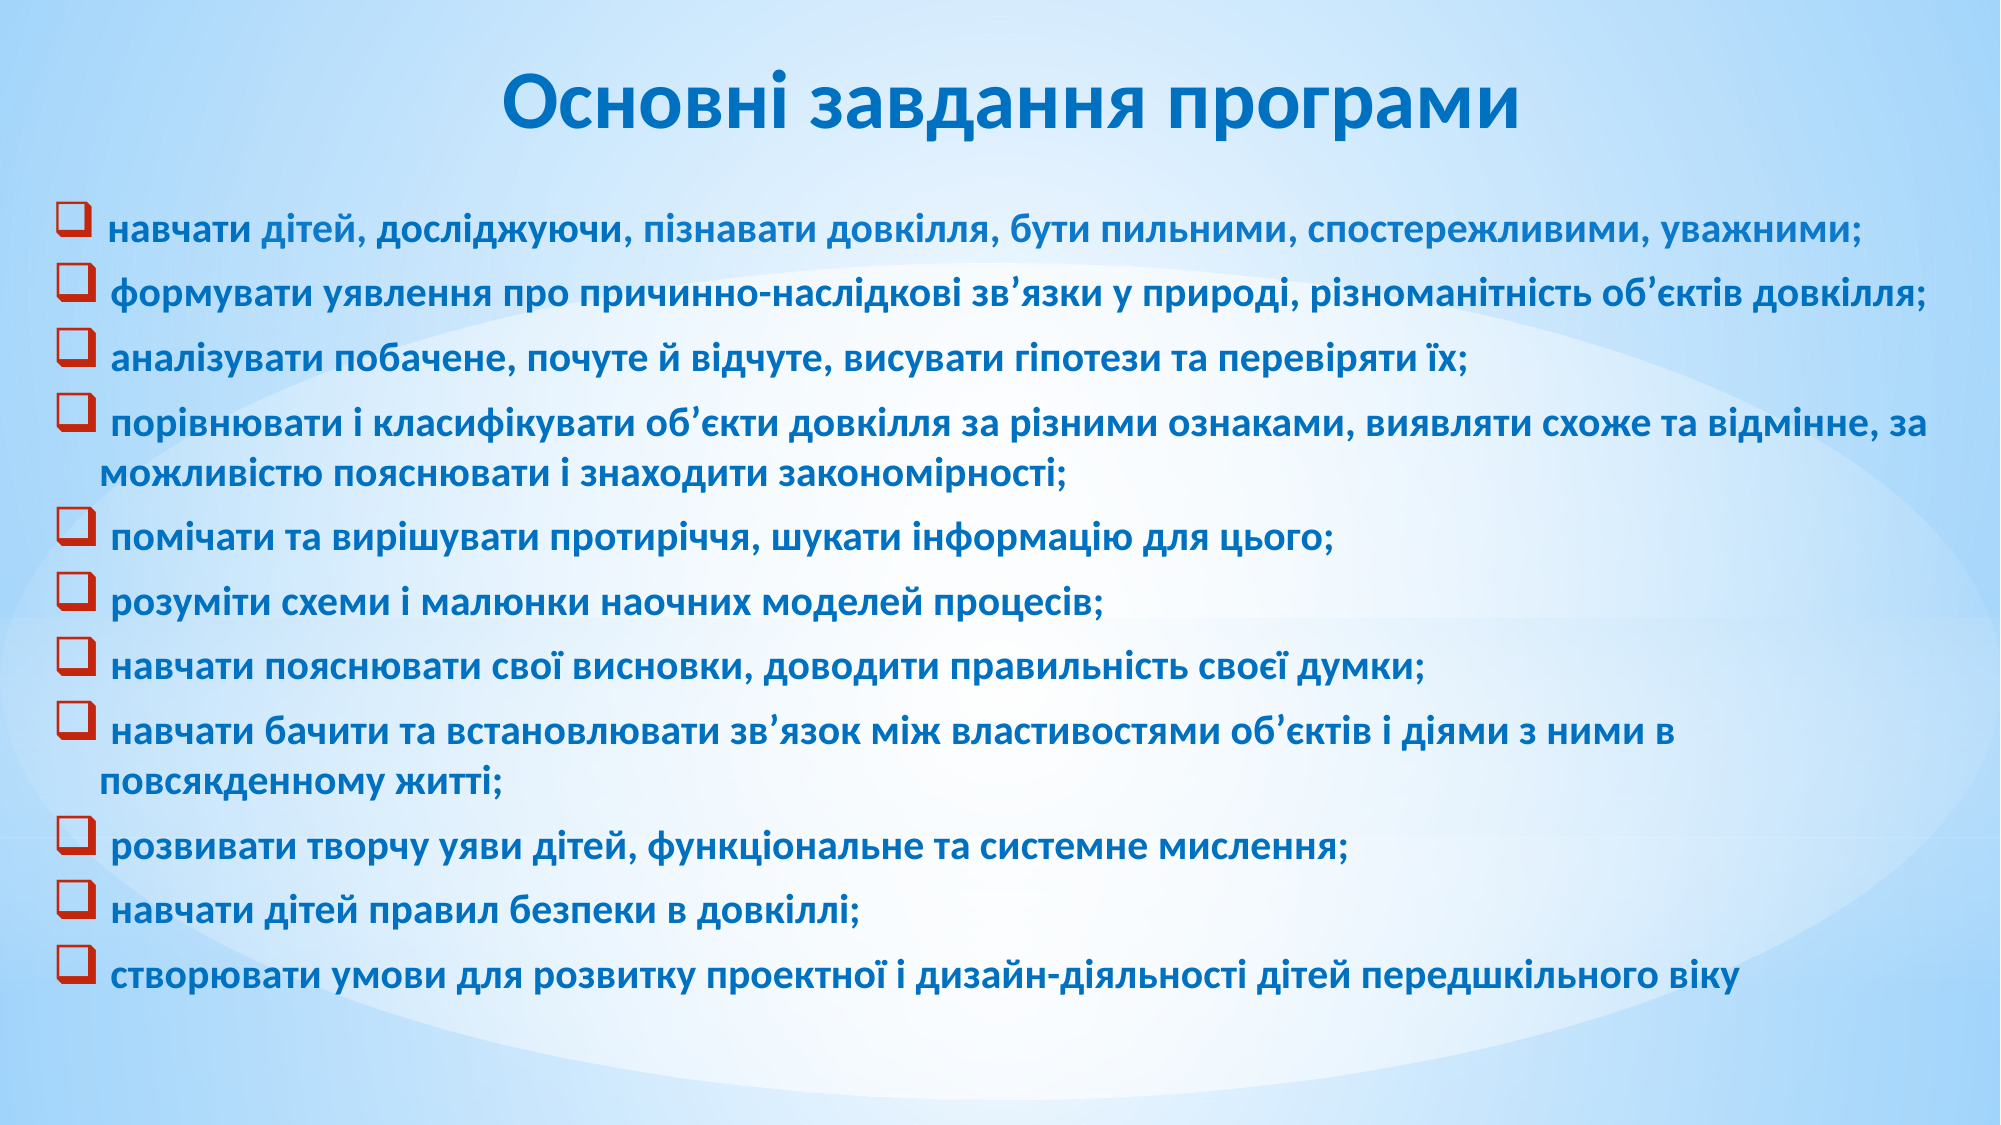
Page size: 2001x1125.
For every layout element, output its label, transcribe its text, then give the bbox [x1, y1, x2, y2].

text_box навчати дітей, досліджуючи, пізнавати довкілля, бути пильними, спостережливими, уважними; формувати уявлення про причинно-наслідкові зв’язки у природі, різноманітність об’єктів довкілля; аналізувати побачене, почуте й відчуте, висувати гіпотези та перевіряти їх; порівнювати і класифікувати об’єкти довкілля за різними ознаками, виявляти схоже та відмінне, за можливістю пояснювати і знаходити закономірності; помічати та вирішувати протиріччя, шукати інформацію для цього; розуміти схеми і малюнки наочних моделей процесів; навчати пояснювати свої висновки, доводити правильність своєї думки; навчати бачити та встановлювати зв’язок між властивостями об’єктів і діями з ними в повсякденному житті; розвивати творчу уяви дітей, функціональне та системне мислення; навчати дітей правил безпеки в довкіллі; створювати умови для розвитку проектної і дизайн-діяльності дітей передшкільного віку [37, 193, 1975, 1004]
list Основні завдання програми [83, 37, 1942, 132]
